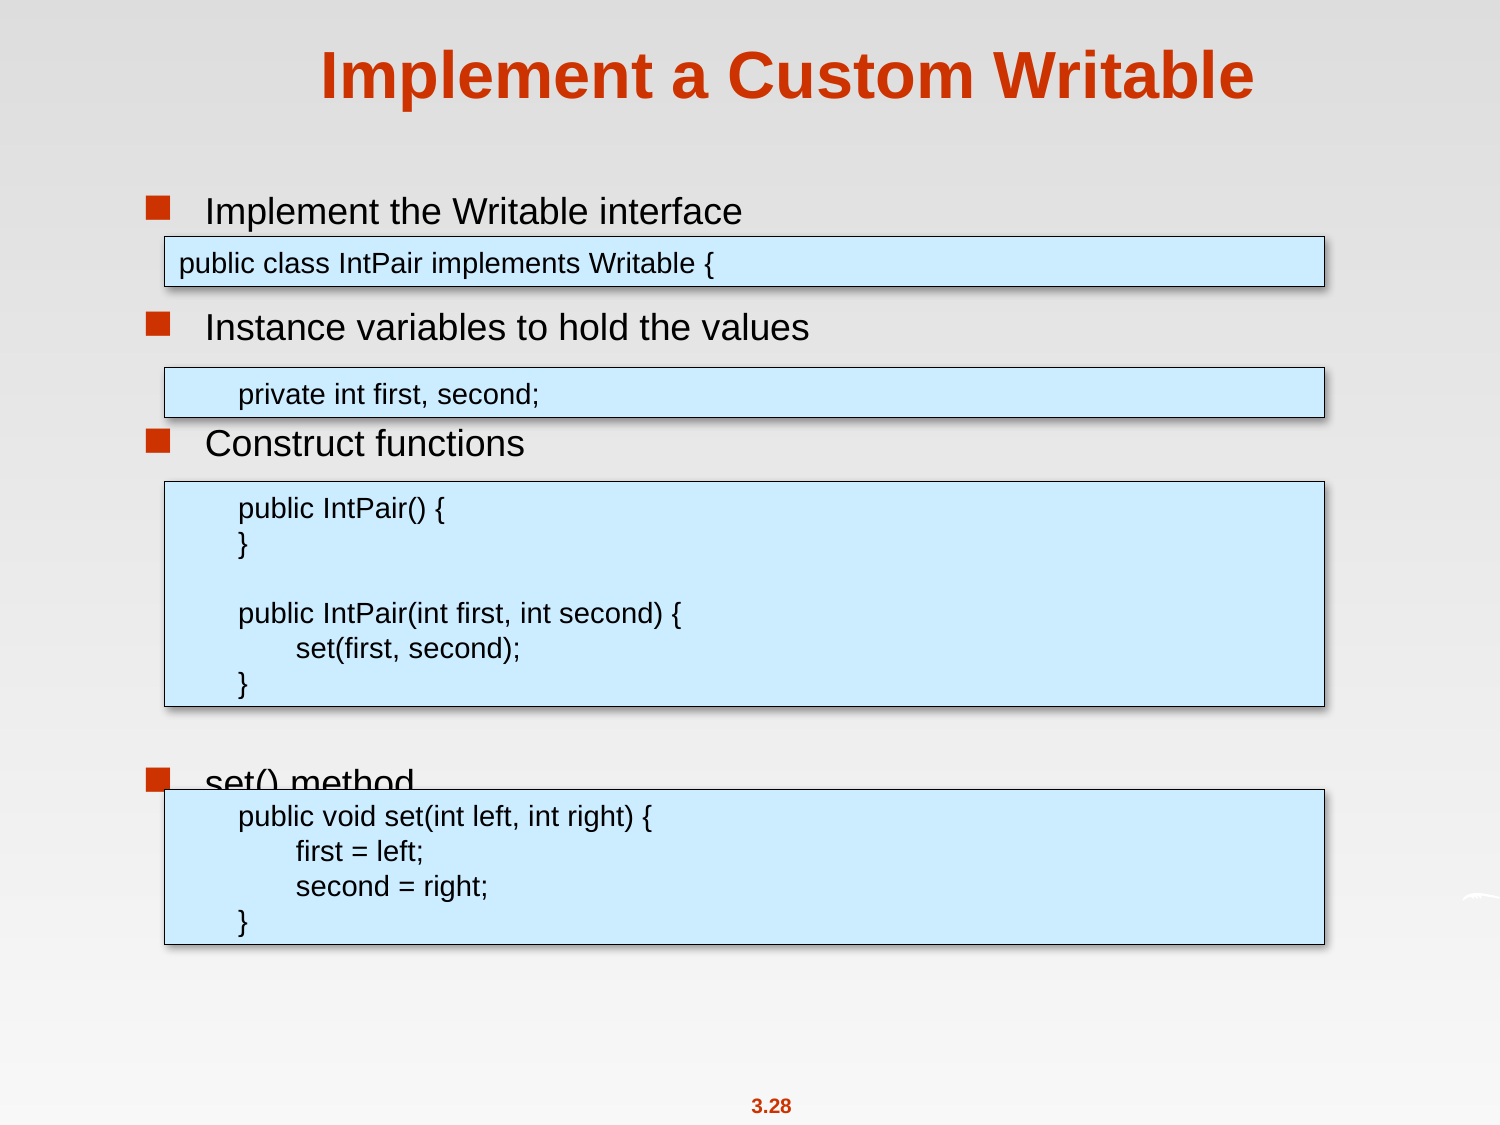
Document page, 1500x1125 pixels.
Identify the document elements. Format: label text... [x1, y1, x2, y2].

text_box private int first, second; [164, 367, 1325, 418]
text_box public IntPair() { } public IntPair(int first, int second) { set(first, second); } [164, 481, 1325, 707]
text_box public class IntPair implements Writable { [164, 236, 1325, 287]
text_box public void set(int left, int right) { first = left; second = right; } [164, 789, 1325, 945]
title Implement a Custom Writable [126, 19, 1451, 120]
list Implement the Writable interface Instance variables to hold the values Construct functions set() method [133, 179, 1391, 984]
